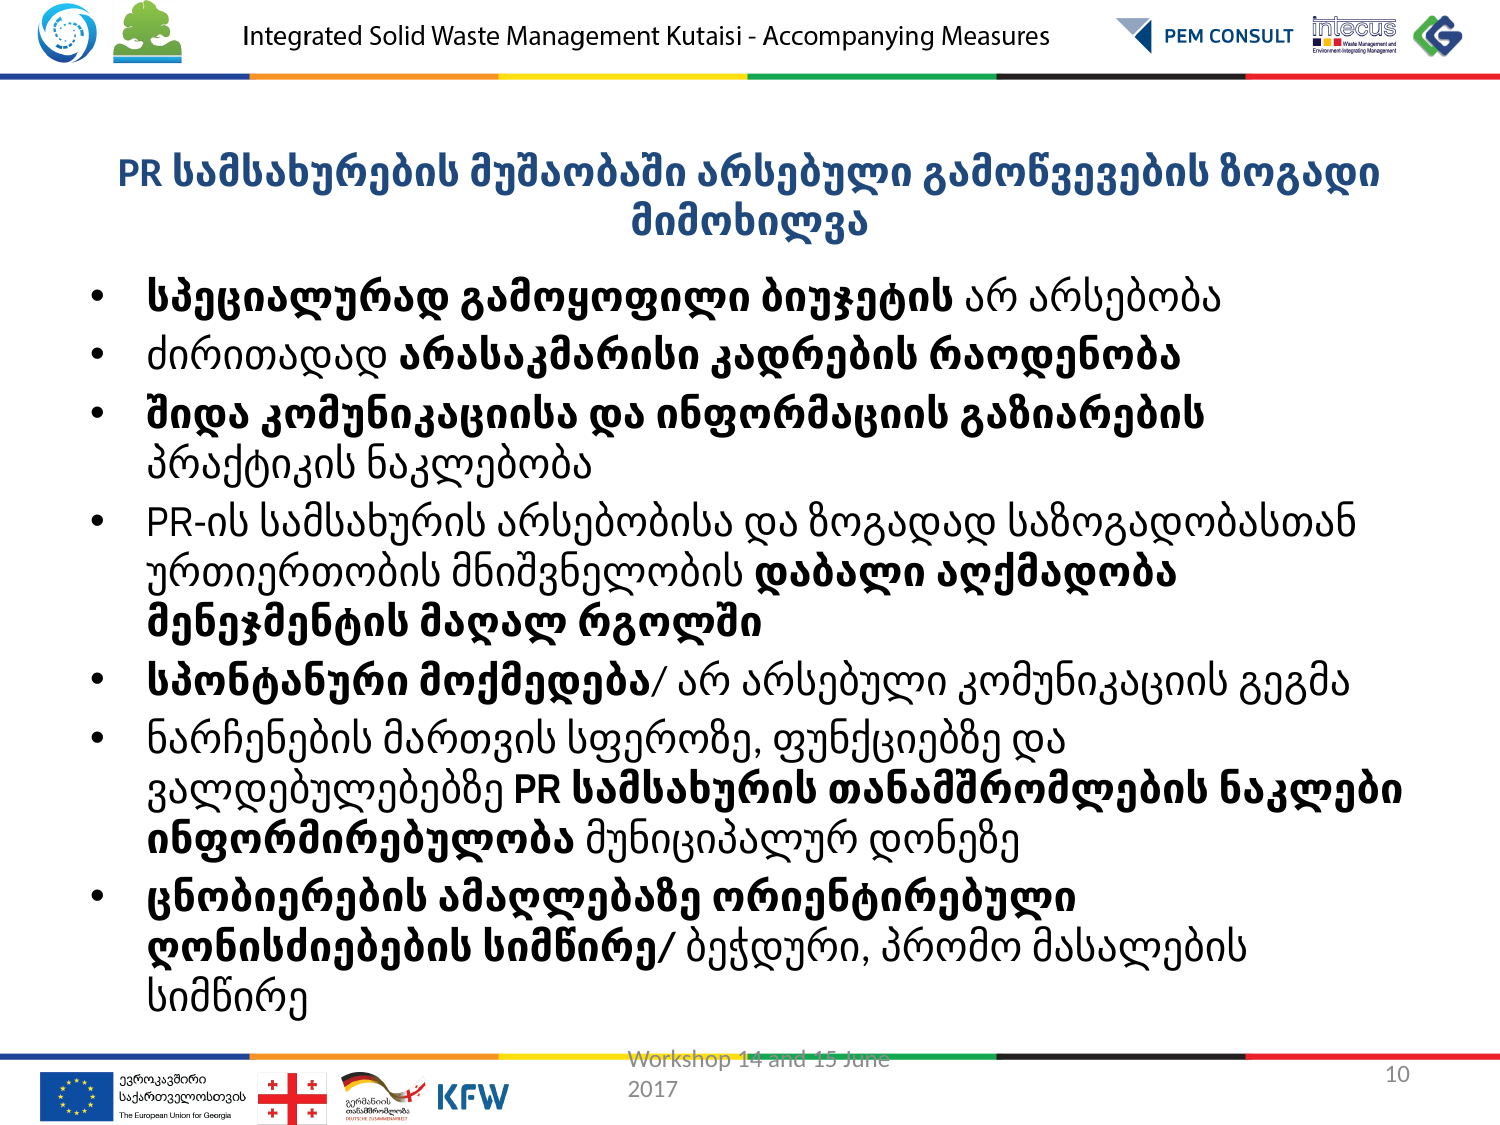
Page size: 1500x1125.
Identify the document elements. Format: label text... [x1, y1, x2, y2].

title PR სამსახურების მუშაობაში არსებული გამოწვევების ზოგადი მიმოხილვა [75, 137, 1425, 262]
slide_number 10 [1074, 1042, 1425, 1103]
picture [0, 0, 1500, 1125]
list სპეციალურად გამოყოფილი ბიუჯეტის არ არსებობა ძირითადად არასაკმარისი კადრების რაოდენობა შიდა კომუნიკაციისა და ინფორმაციის გაზიარების პრაქტიკის ნაკლებობა PR-ის სამსახურის არსებობისა და ზოგადად საზოგადობასთან ურთიერთობის მნიშვნელობის დაბალი აღქმადობა მენეჯმენტის მაღალ რგოლში სპონტანური მოქმედება/ არ არსებული კომუნიკაციის გეგმა ნარჩენების მართვის სფეროზე, ფუნქციებზე და ვალდებულებებზე PR სამსახურის თანამშრომლების ნაკლები ინფორმირებულობა მუნიციპალურ დონეზე ცნობიერების ამაღლებაზე ორიენტირებული ღონისძიებების სიმწირე/ ბეჭდური, პრომო მასალების სიმწირე [75, 262, 1425, 1005]
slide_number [612, 1042, 963, 1103]
